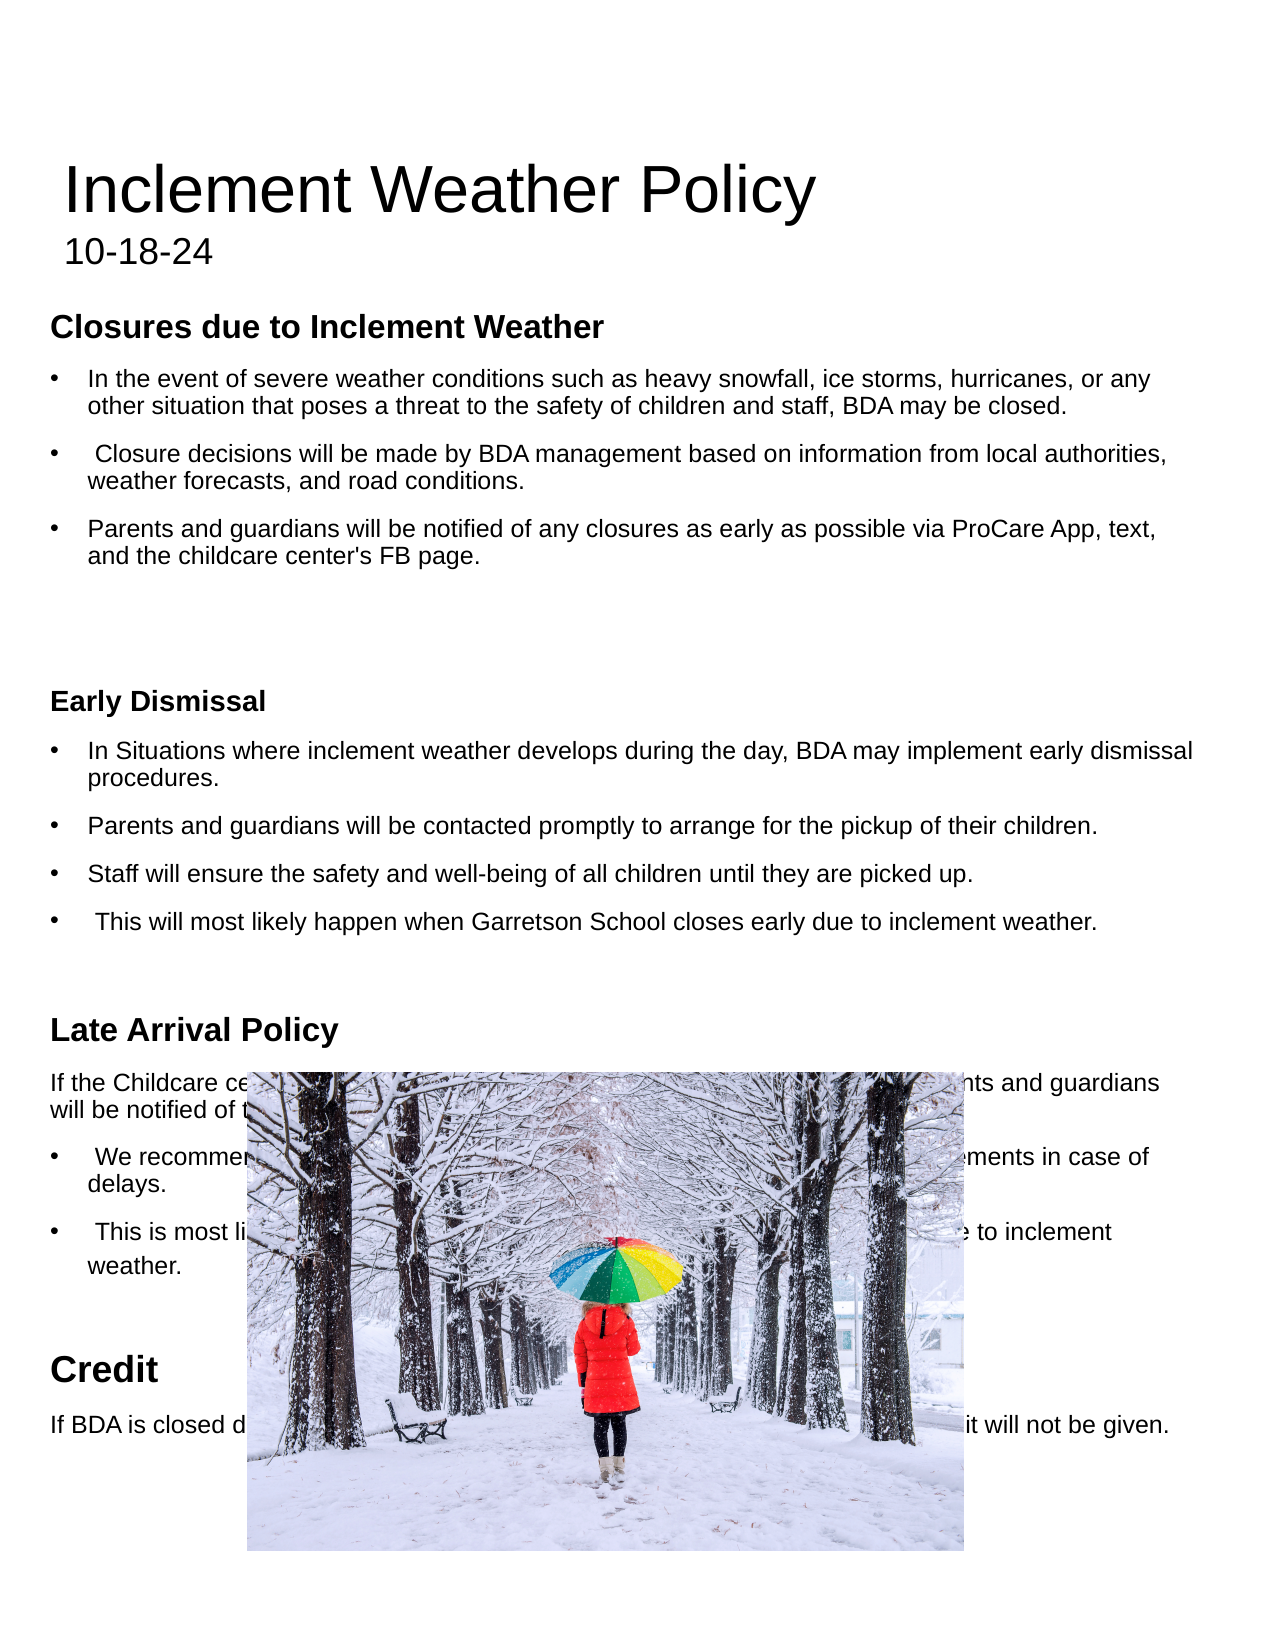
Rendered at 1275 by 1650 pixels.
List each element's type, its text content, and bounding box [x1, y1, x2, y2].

title Inclement Weather Policy 10-18-24 [63, 130, 1212, 277]
list Closures due to Inclement Weather In the event of severe weather conditions such as heavy snowfall, ice storms, hurricanes, or any other situation that poses a threat to the safety of children and staff, BDA may be closed. Closure decisions will be made by BDA management based on information from local authorities, weather forecasts, and road conditions. Parents and guardians will be notified of any closures as early as possible via ProCare App, text, and the childcare center's FB page. Early Dismissal In Situations where inclement weather develops during the day, BDA may implement early dismissal procedures. Parents and guardians will be contacted promptly to arrange for the pickup of their children. Staff will ensure the safety and well-being of all children until they are picked up. This will most likely happen when Garretson School closes early due to inclement weather. Late Arrival Policy If the Childcare center decides to delay its opening due to inclement weather, parents and guardians will be notified of the new opening time. We recommend that parents and guardians make alternative childcare arrangements in case of delays. This is most likely to happen when Garretson School cancels or open lates due to inclement weather. Credit If BDA is closed due to inclement weather or circumstances out of our control, credit will not be given. [50, 309, 1198, 1350]
picture [247, 1072, 965, 1551]
